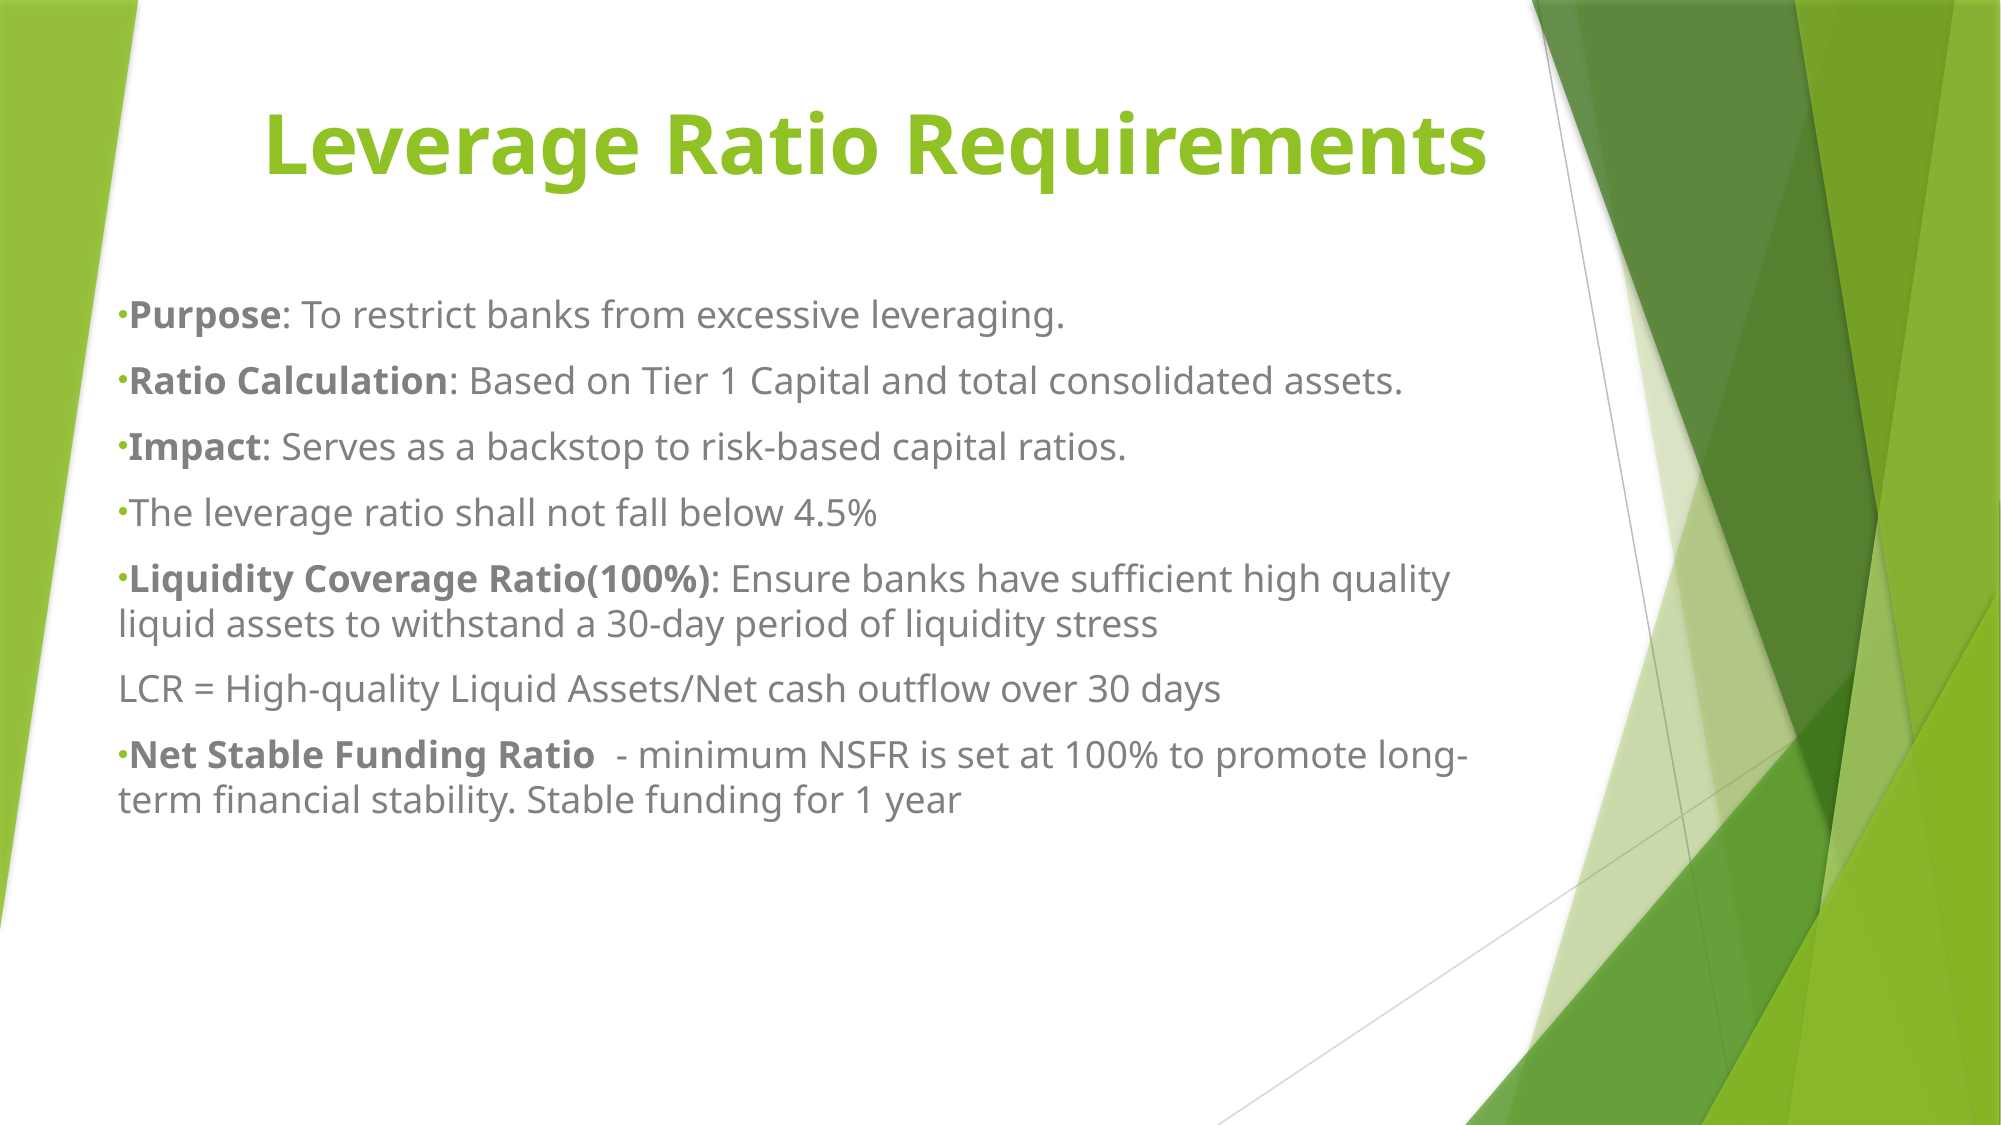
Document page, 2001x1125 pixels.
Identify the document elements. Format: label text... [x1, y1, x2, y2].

title Leverage Ratio Requirements [230, 85, 1506, 199]
subtitle Purpose: To restrict banks from excessive leveraging. Ratio Calculation: Based on Tier 1 Capital and total consolidated assets. Impact: Serves as a backstop to risk-based capital ratios. The leverage ratio shall not fall below 4.5% Liquidity Coverage Ratio(100%): Ensure banks have sufficient high quality liquid assets to withstand a 30-day period of liquidity stress LCR = High-quality Liquid Assets/Net cash outflow over 30 days Net Stable Funding Ratio - minimum NSFR is set at 100% to promote long-term financial stability. Stable funding for 1 year [102, 283, 1522, 845]
